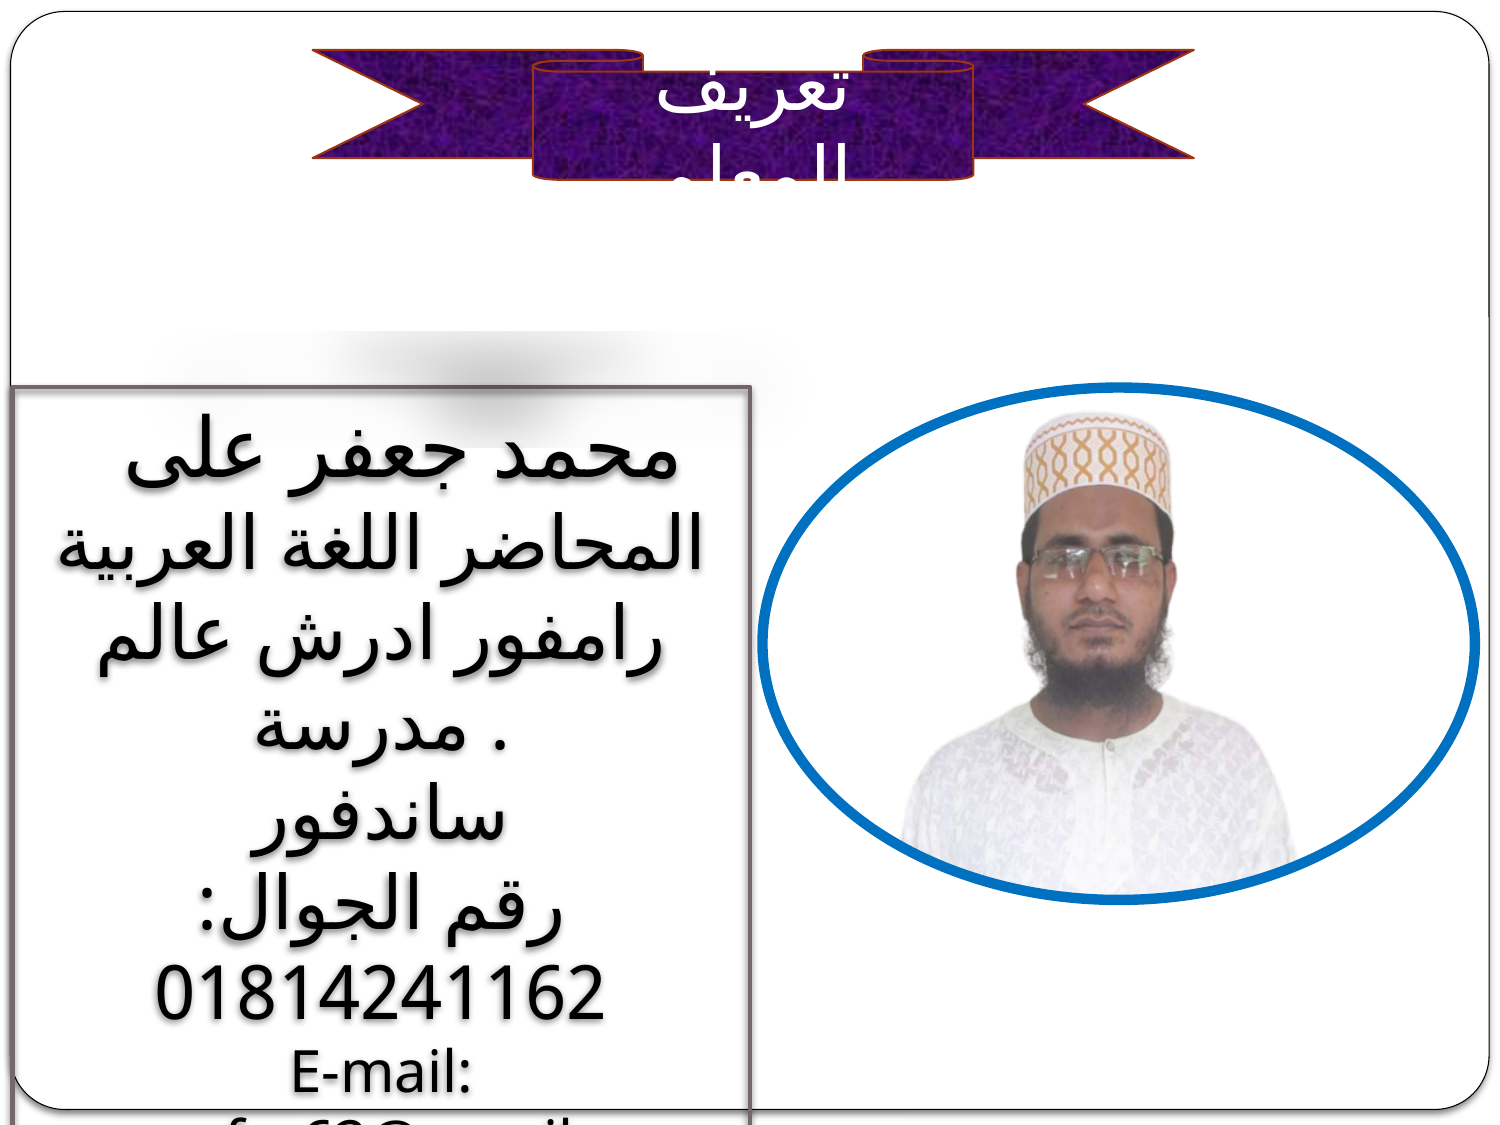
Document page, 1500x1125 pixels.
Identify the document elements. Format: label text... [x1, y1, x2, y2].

picture [762, 387, 1476, 901]
text_box تعريف المعلم [311, 48, 1195, 181]
text_box محمد جعفر على المحاضر اللغة العربية رامفور ادرش عالم مدرسة . ساندفور رقم الجوال: 01814241162 E-mail: mmzafar62@gmail.com [12, 386, 751, 1125]
